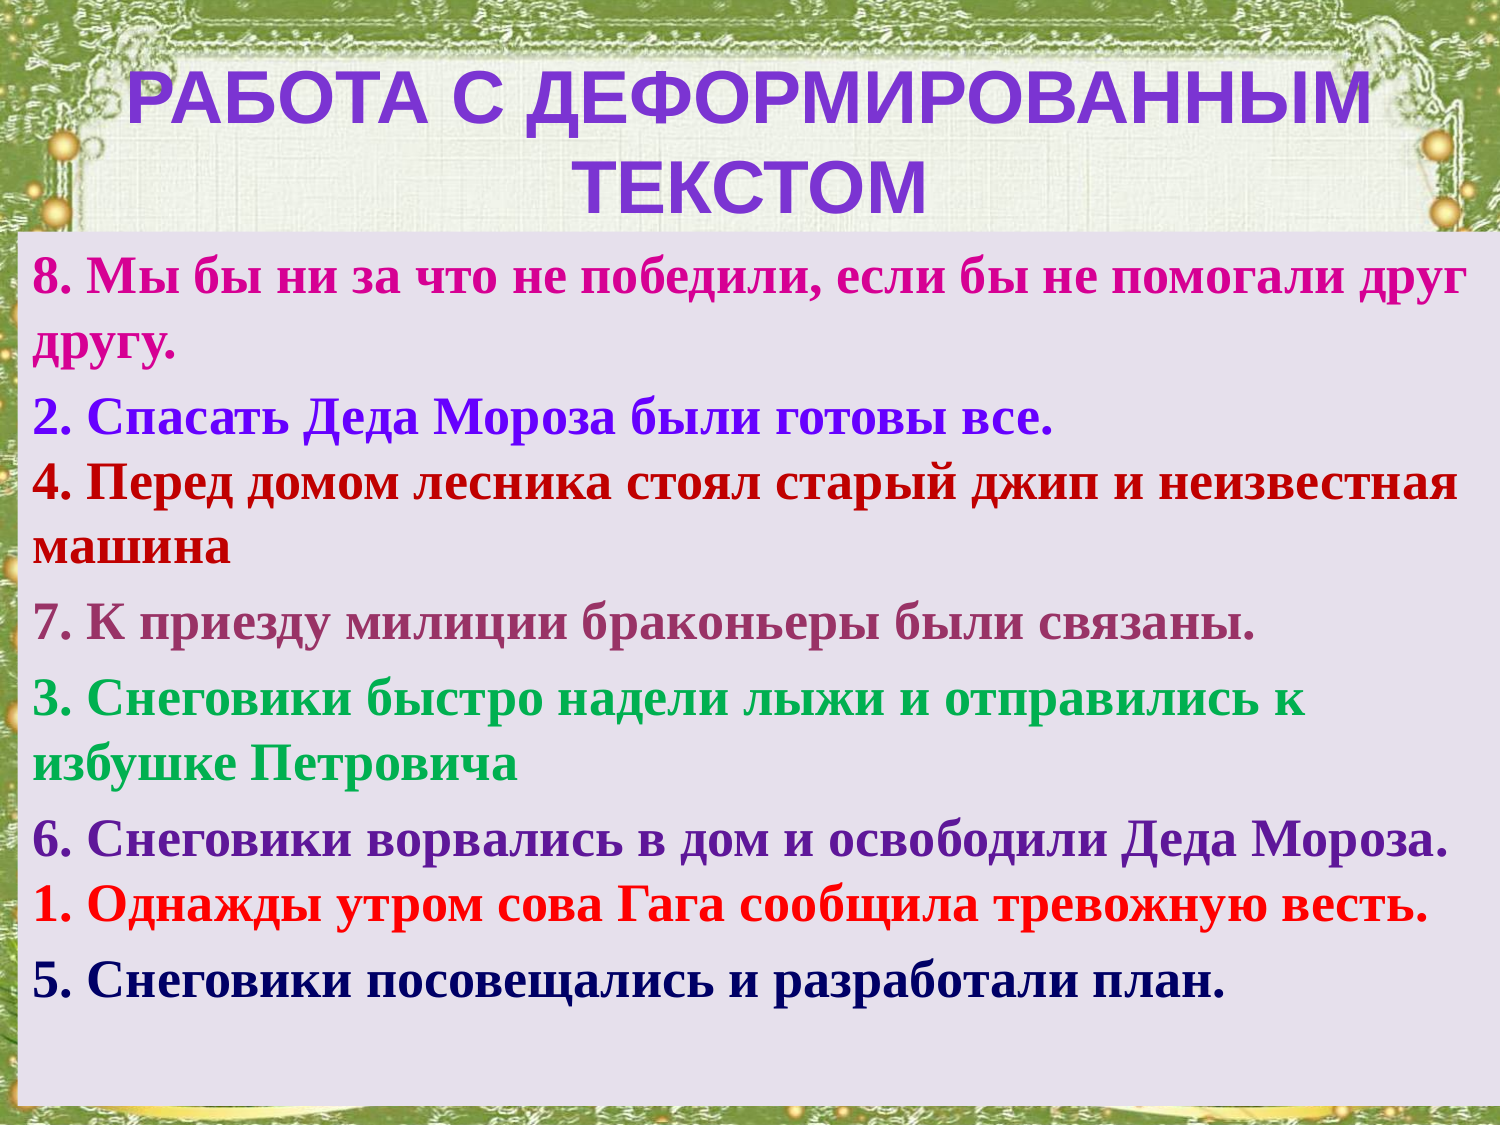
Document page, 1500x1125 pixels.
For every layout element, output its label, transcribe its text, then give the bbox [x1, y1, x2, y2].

title Работа с деформированным текстом [75, 45, 1425, 231]
picture [0, 0, 1500, 1125]
list 8. Мы бы ни за что не победили, если бы не помогали друг другу. 2. Спасать Деда Мороза были готовы все. 4. Перед домом лесника стоял старый джип и неизвестная машина 7. К приезду милиции браконьеры были связаны. 3. Снеговики быстро надели лыжи и отправились к избушке Петровича 6. Снеговики ворвались в дом и освободили Деда Мороза. 1. Однажды утром сова Гага сообщила тревожную весть. 5. Снеговики посовещались и разработали план. [17, 231, 1500, 1106]
